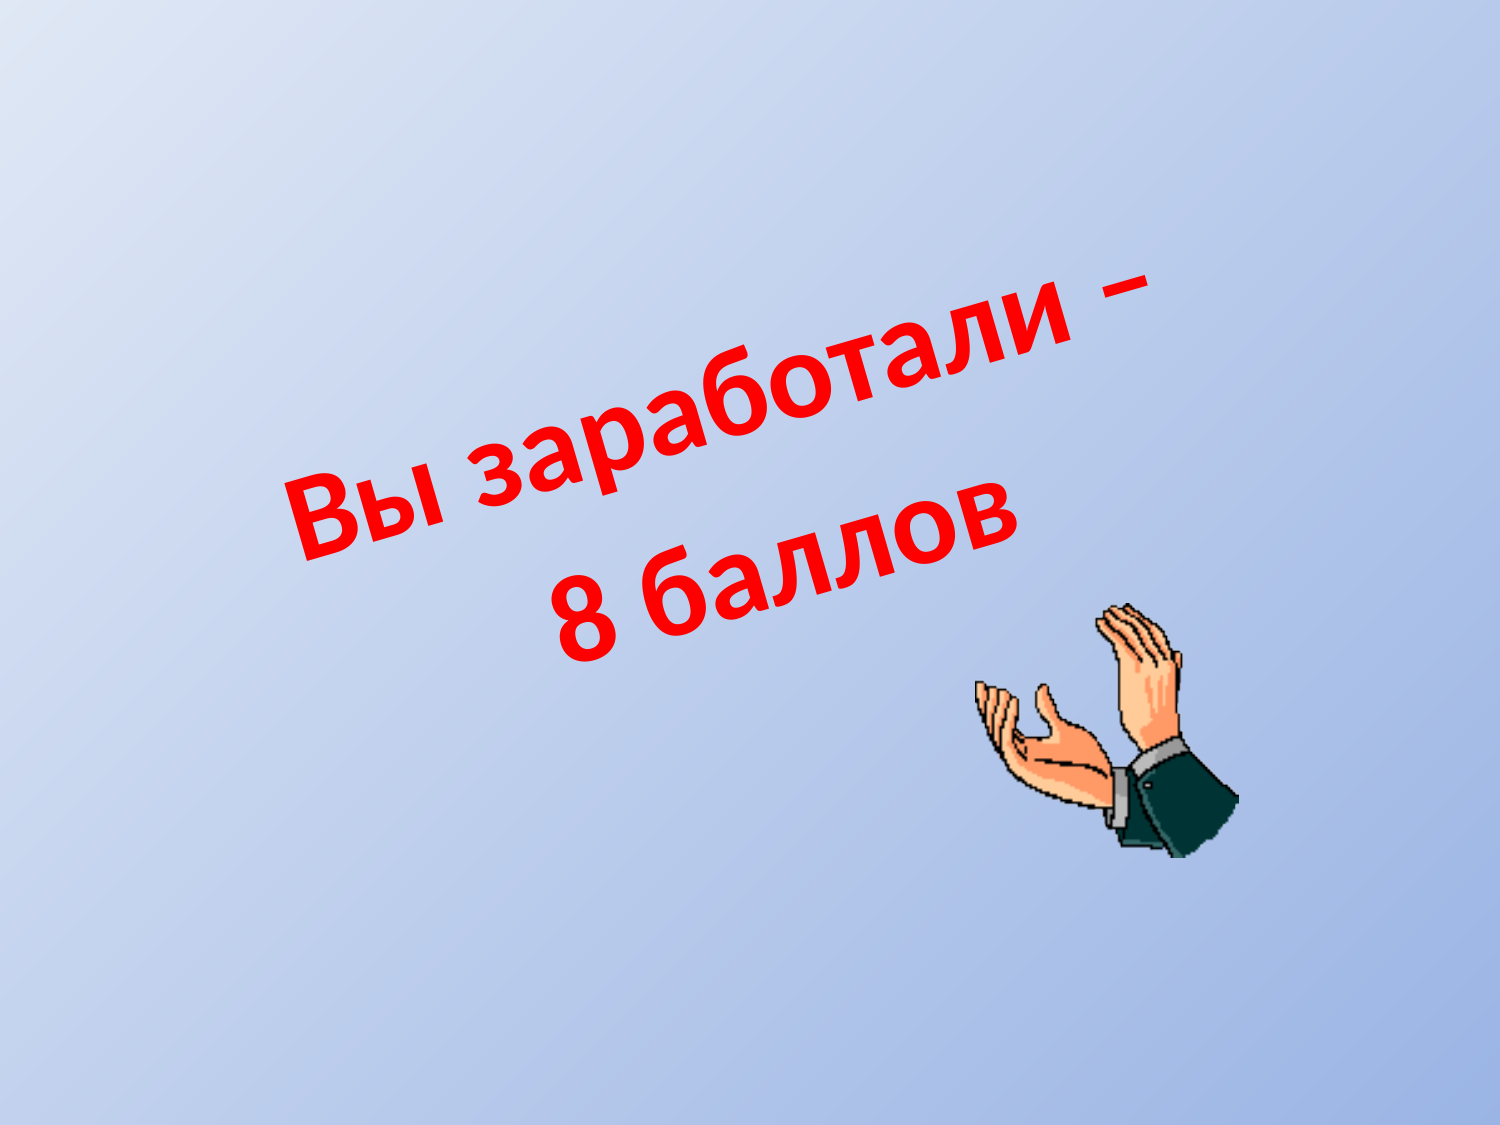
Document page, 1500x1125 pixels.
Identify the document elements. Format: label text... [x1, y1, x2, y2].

list Вы заработали – 8 баллов [0, 99, 1500, 1125]
picture [974, 603, 1240, 859]
